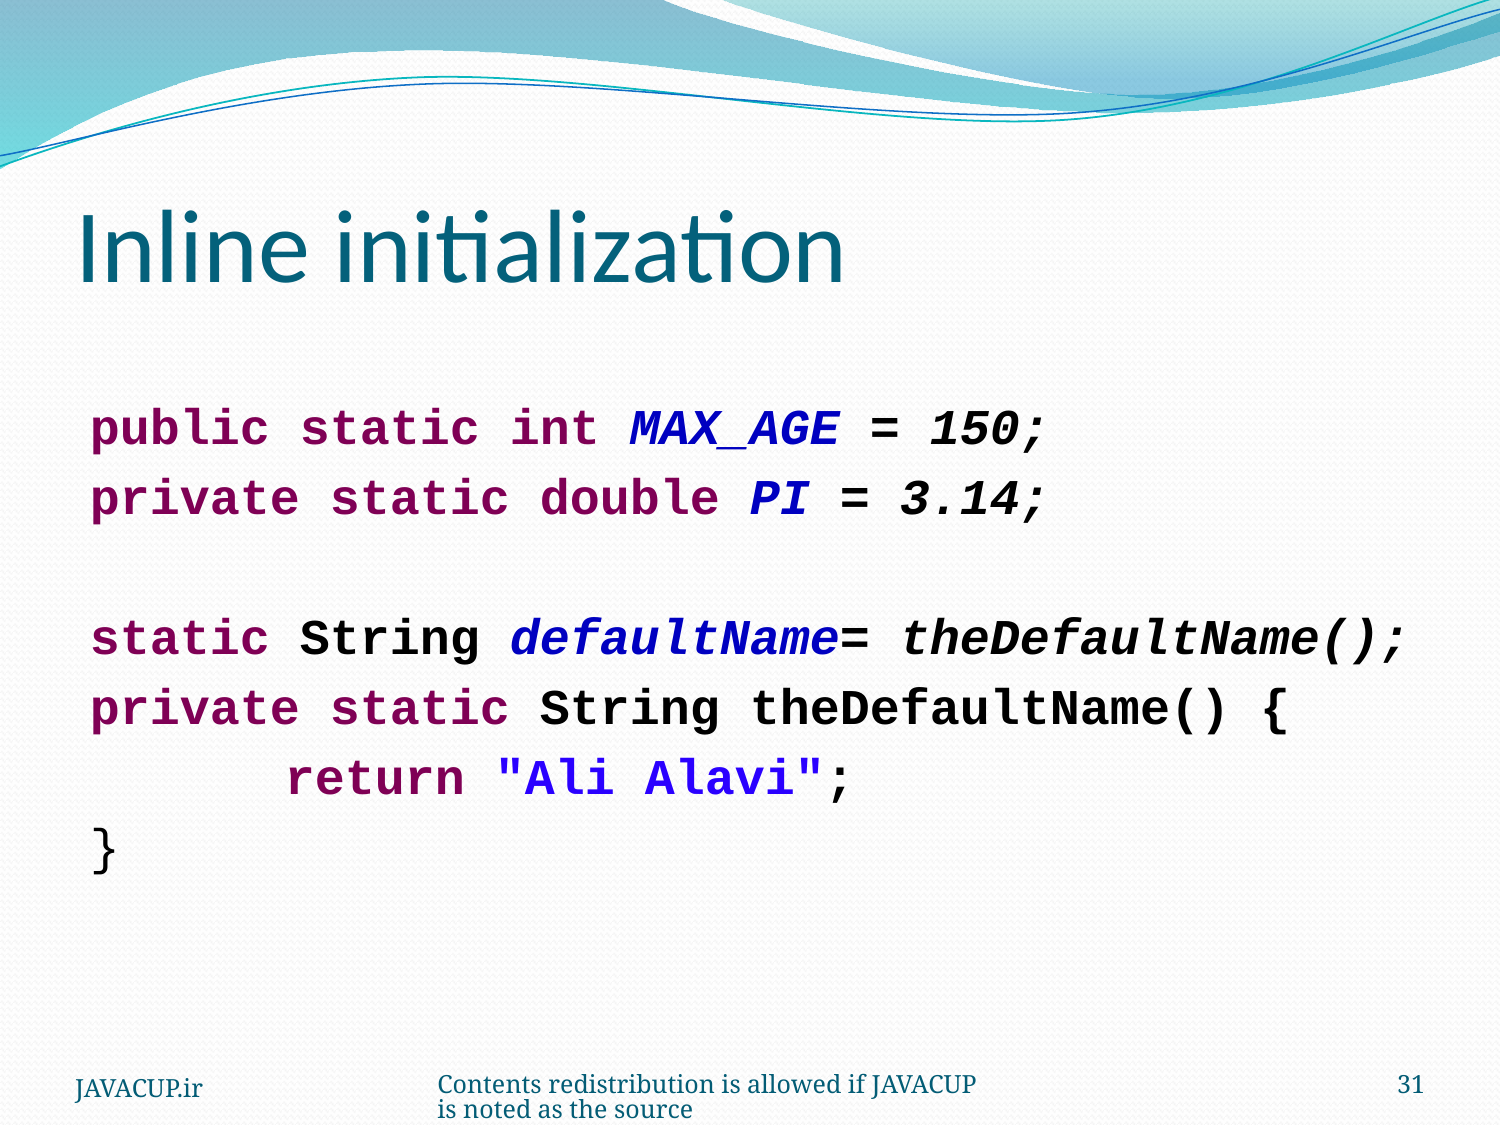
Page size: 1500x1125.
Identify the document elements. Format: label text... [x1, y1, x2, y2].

footer Contents redistribution is allowed if JAVACUP is noted as the source [437, 1042, 988, 1103]
title Inline initialization [75, 115, 1425, 303]
list public static int MAX_AGE = 150; private static double PI = 3.14; static String defaultName= theDefaultName(); private static String theDefaultName() { return "Ali Alavi"; } [75, 317, 1465, 1038]
slide_number JAVACUP.ir [75, 1042, 425, 1103]
slide_number 31 [1299, 1042, 1425, 1103]
